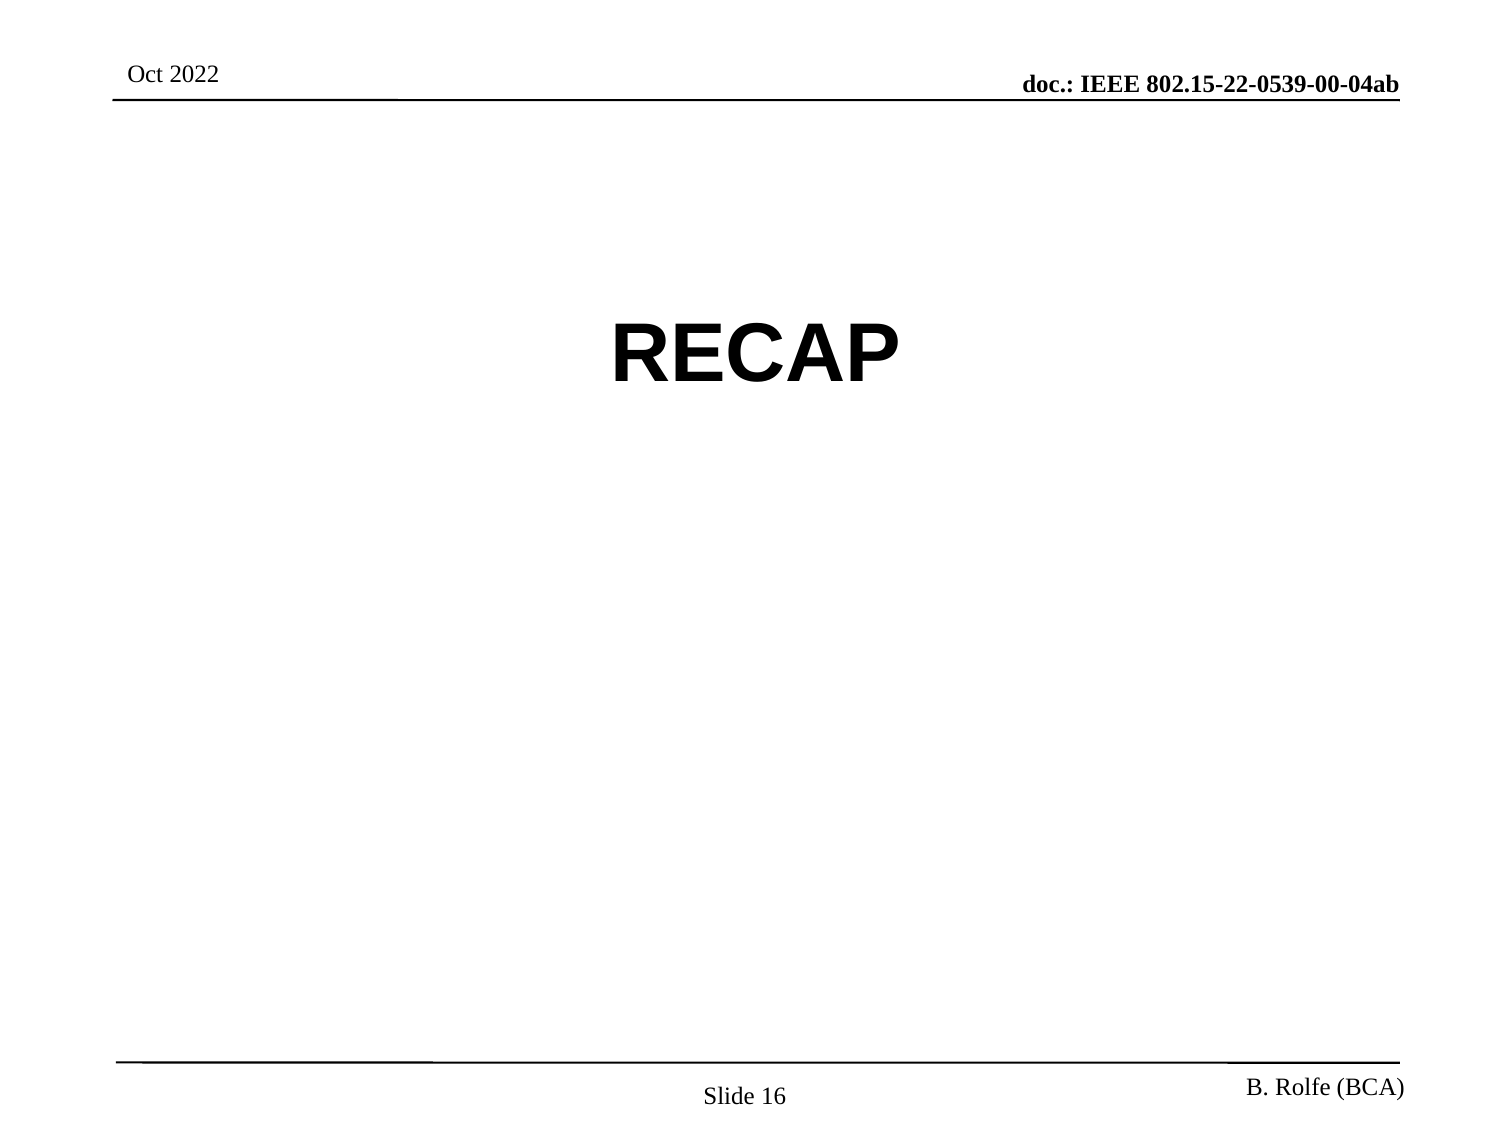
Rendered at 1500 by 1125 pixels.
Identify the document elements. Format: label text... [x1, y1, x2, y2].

title Recap [118, 290, 1394, 515]
slide_number Slide 16 [690, 1075, 799, 1115]
